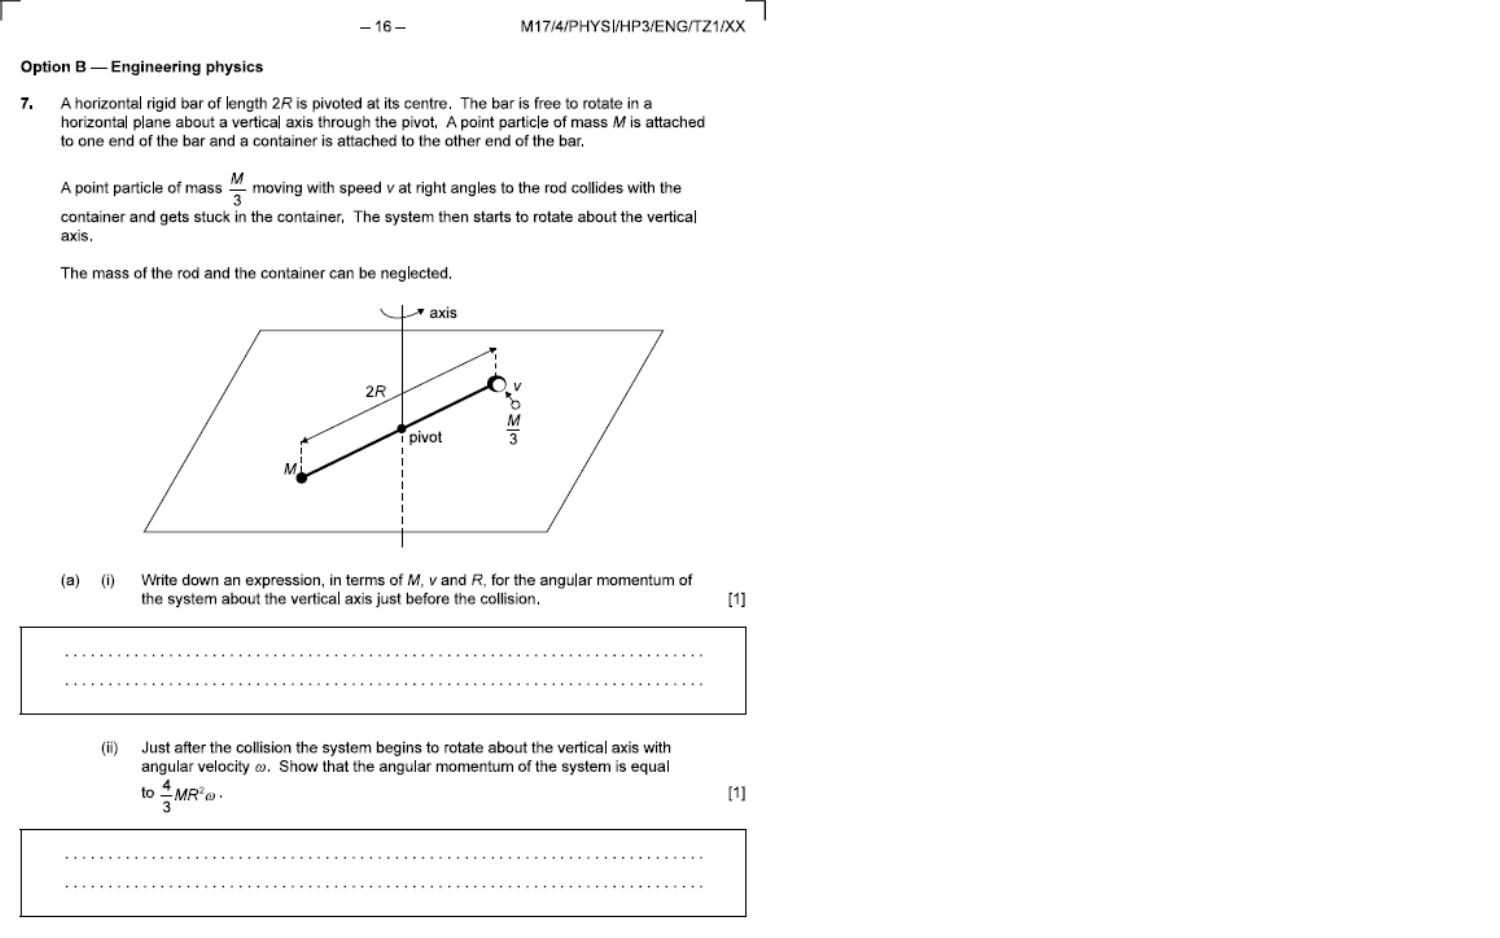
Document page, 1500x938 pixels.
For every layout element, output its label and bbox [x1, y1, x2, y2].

picture [0, 0, 770, 938]
